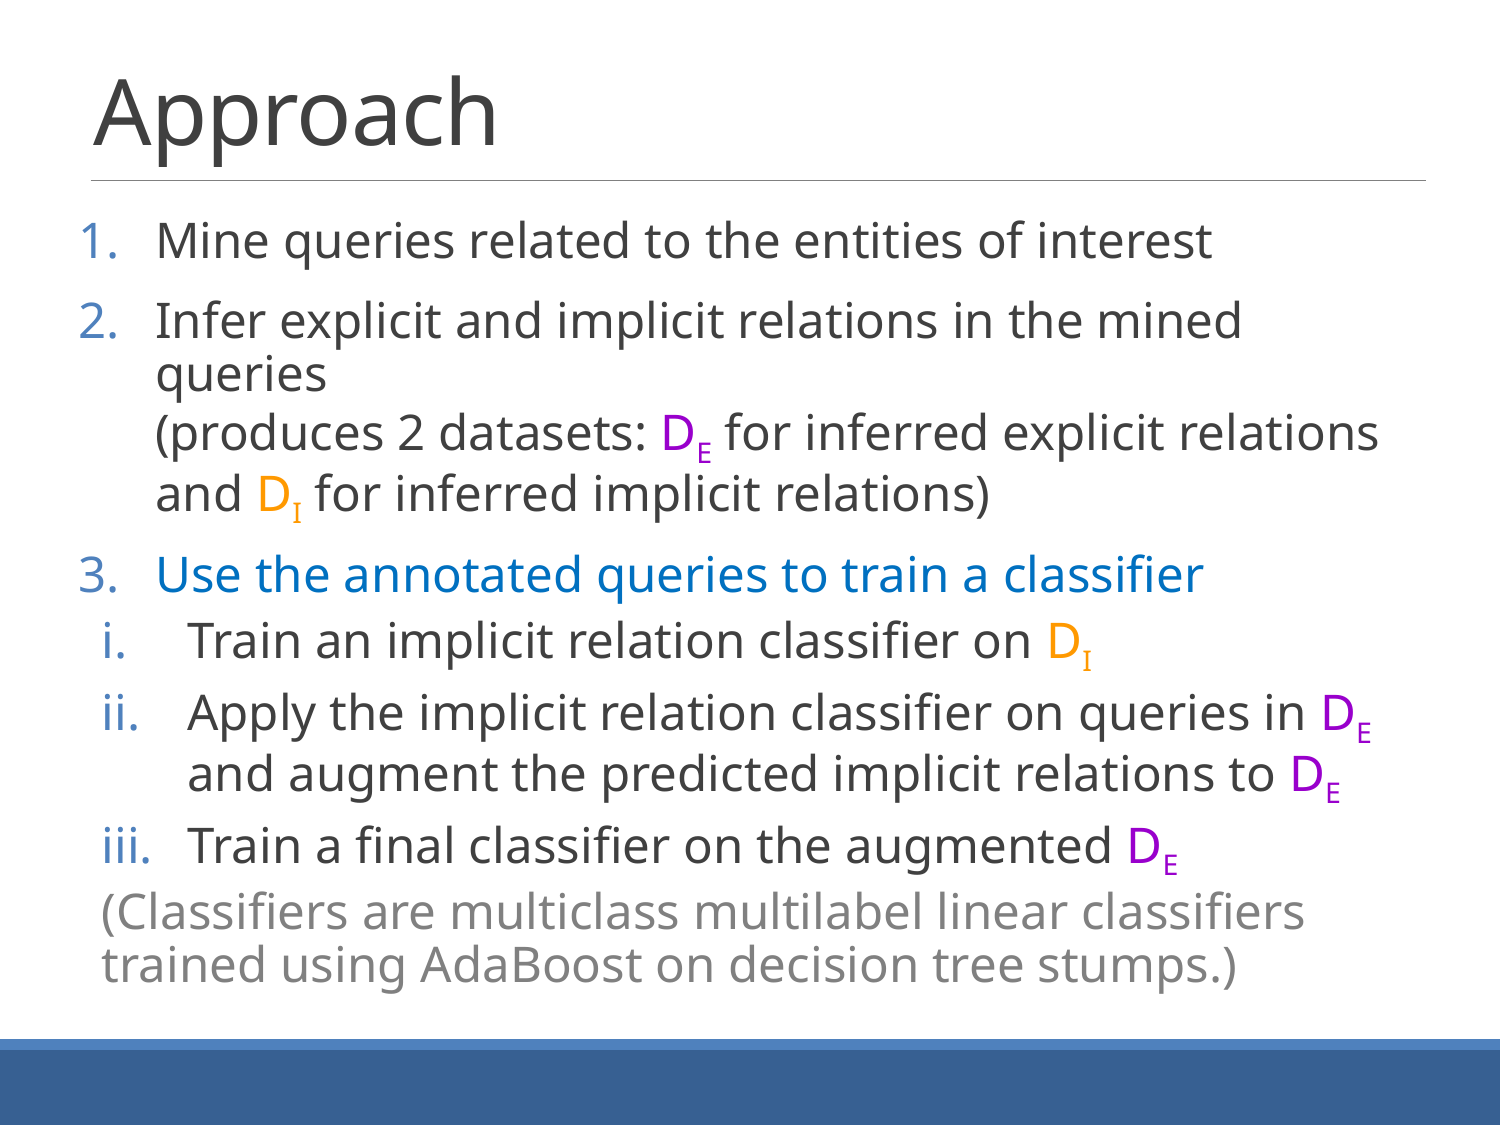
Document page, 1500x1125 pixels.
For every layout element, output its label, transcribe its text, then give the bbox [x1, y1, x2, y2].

list Mine queries related to the entities of interest Infer explicit and implicit relations in the mined queries (produces 2 datasets: DE for inferred explicit relations and DI for inferred implicit relations) Use the annotated queries to train a classifier Train an implicit relation classifier on DI Apply the implicit relation classifier on queries in DE and augment the predicted implicit relations to DE Train a final classifier on the augmented DE (Classifiers are multiclass multilabel linear classifiers trained using AdaBoost on decision tree stumps.) [78, 208, 1427, 1009]
title Approach [78, 47, 1427, 172]
